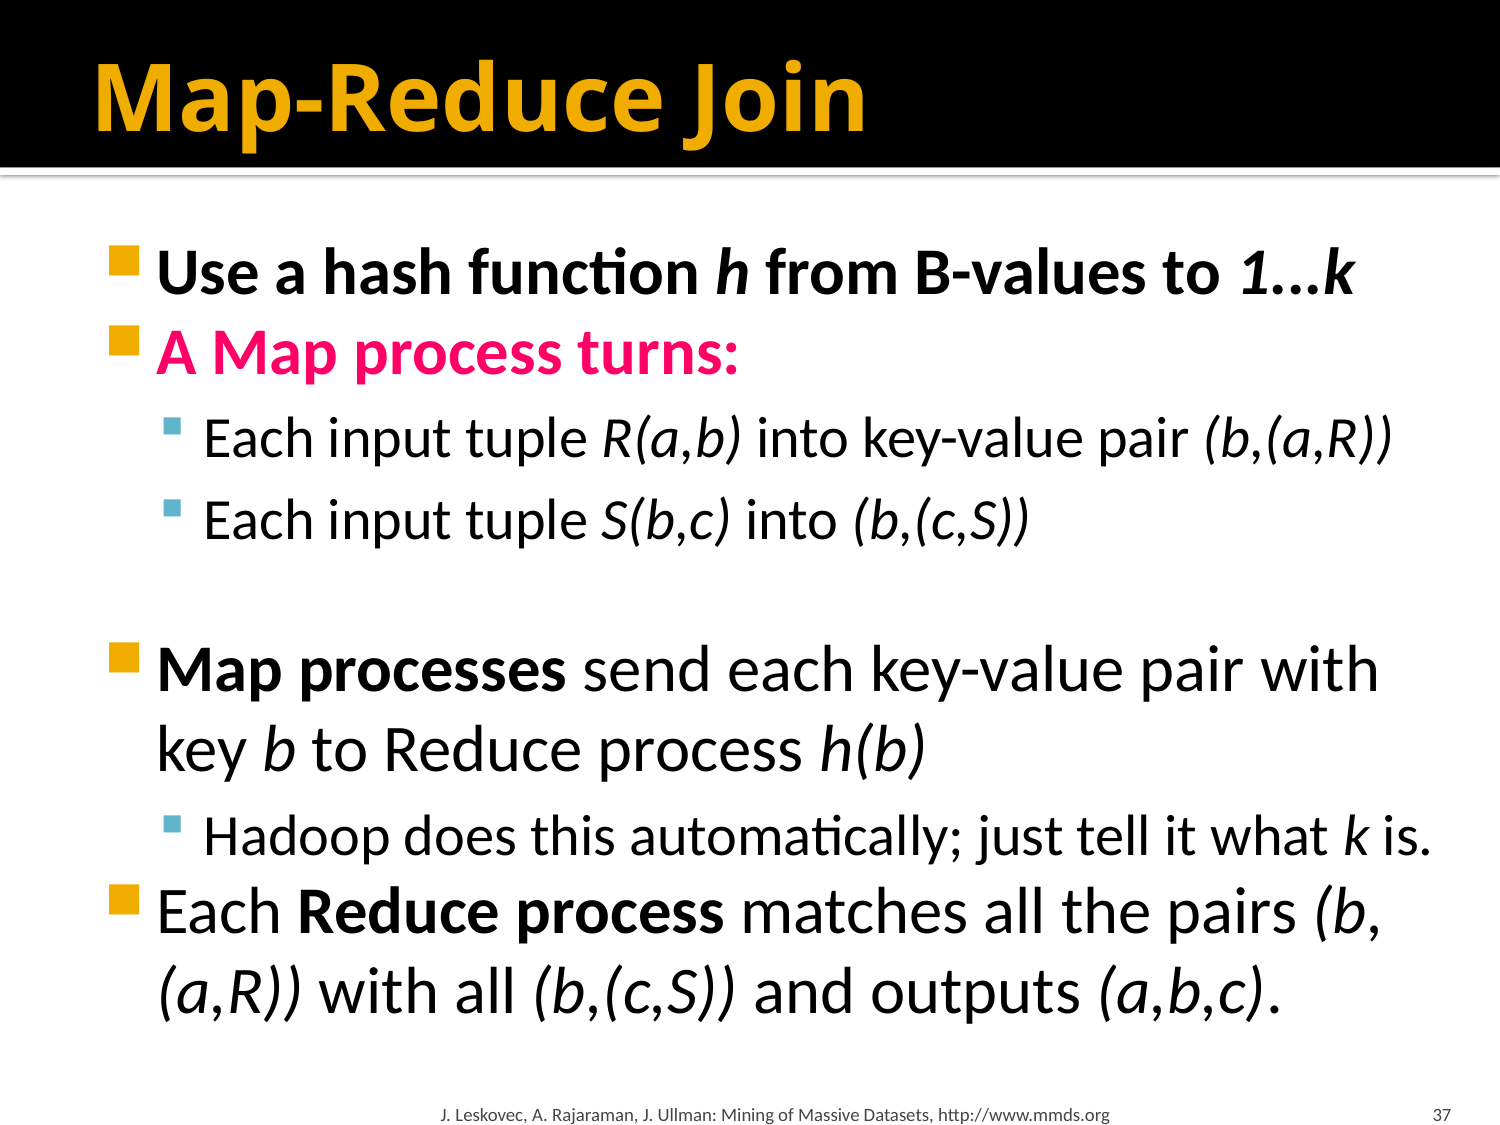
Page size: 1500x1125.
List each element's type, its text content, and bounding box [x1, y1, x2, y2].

slide_number 37 [1345, 1080, 1467, 1125]
title Map-Reduce Join [75, 12, 1425, 175]
footer J. Leskovec, A. Rajaraman, J. Ullman: Mining of Massive Datasets, http://www.mmds.org [433, 1080, 1337, 1125]
list Use a hash function h from B-values to 1...k A Map process turns: Each input tuple R(a,b) into key-value pair (b,(a,R)) Each input tuple S(b,c) into (b,(c,S)) Map processes send each key-value pair with key b to Reduce process h(b) Hadoop does this automatically; just tell it what k is. Each Reduce process matches all the pairs (b,(a,R)) with all (b,(c,S)) and outputs (a,b,c). [75, 212, 1488, 1075]
